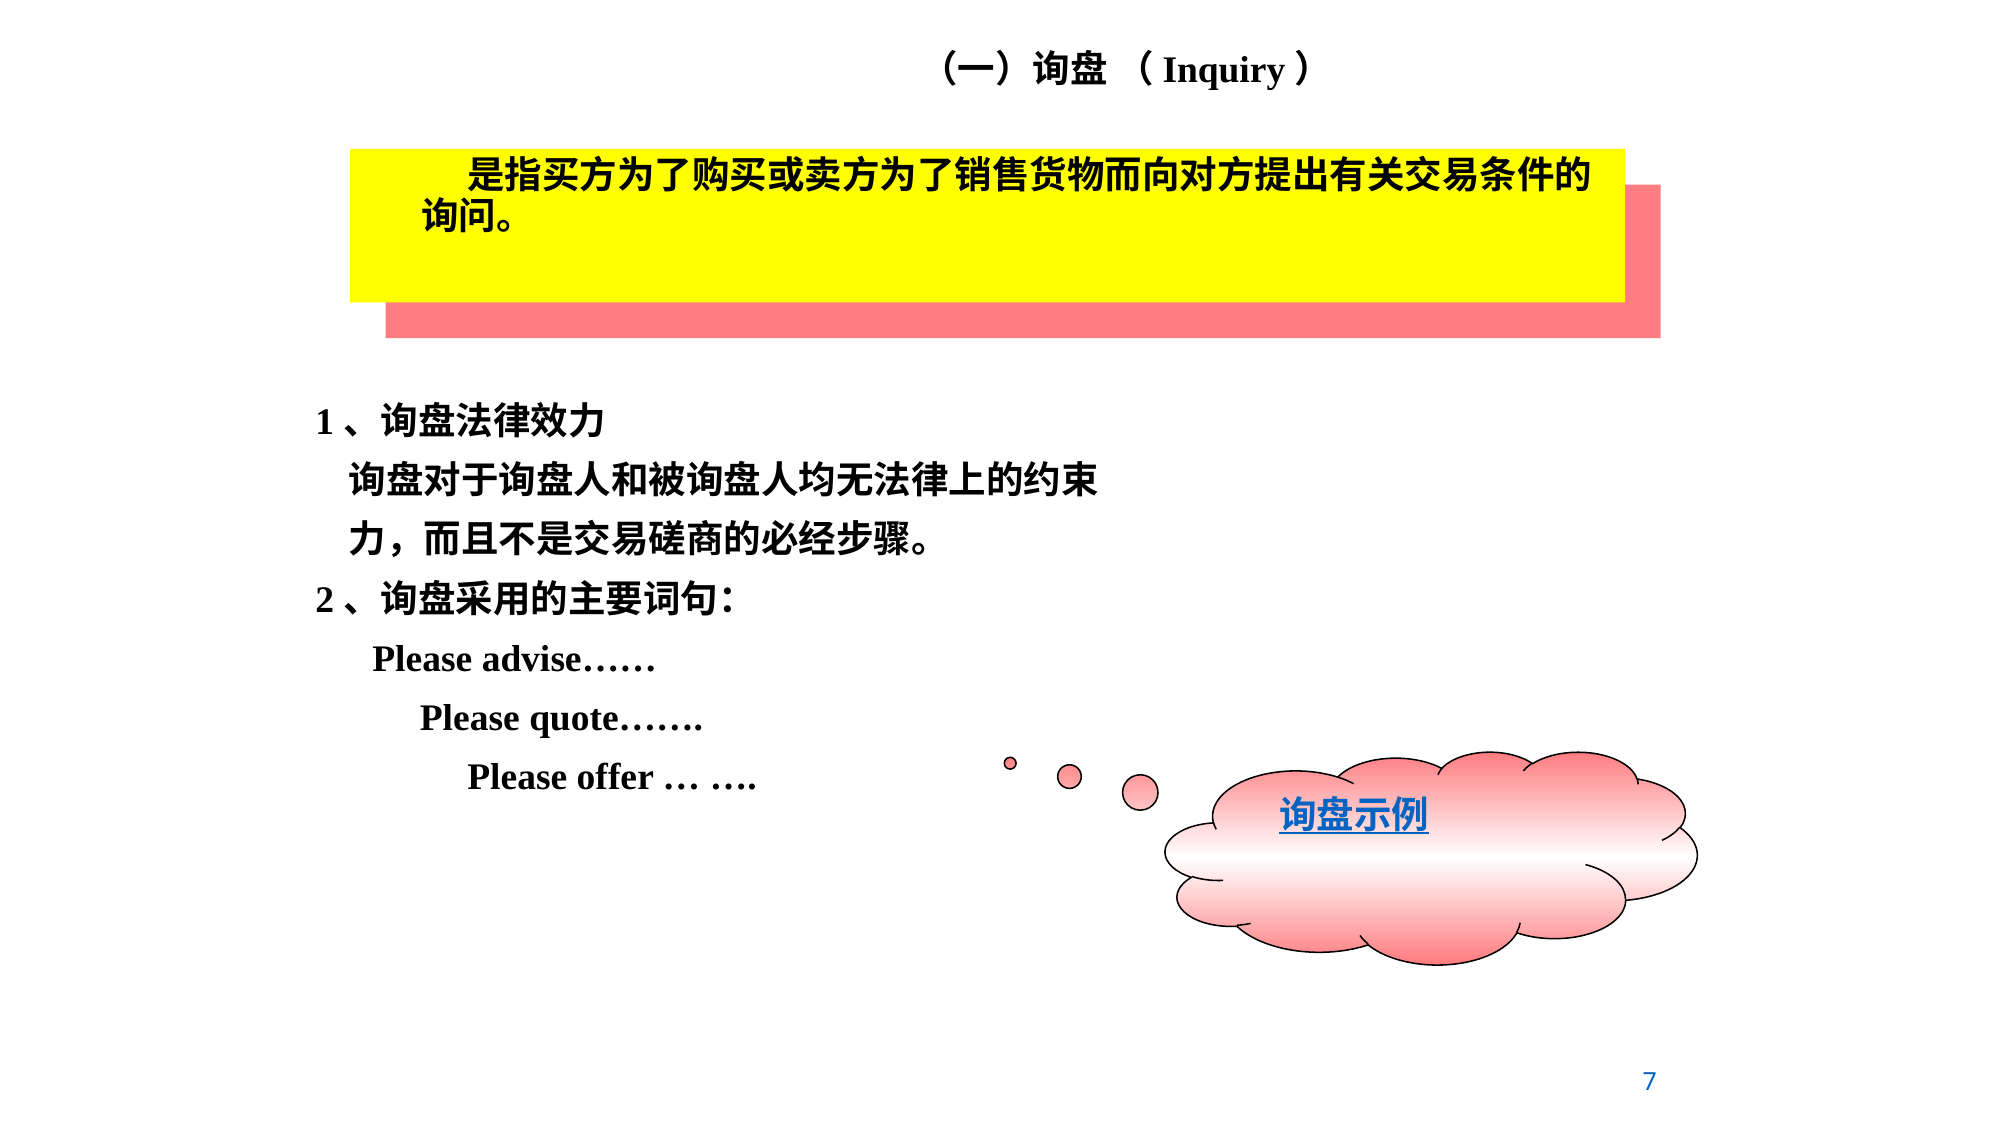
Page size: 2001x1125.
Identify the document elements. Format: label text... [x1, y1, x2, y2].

text_box 询盘示例 [1004, 757, 1017, 770]
text_box [1555, 1058, 1745, 1125]
text_box （一）询盘 （Inquiry） [905, 42, 1347, 98]
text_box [350, 148, 1661, 339]
text_box 询盘示例 [1122, 774, 1159, 811]
text_box [349, 124, 1625, 213]
text_box 1、询盘法律效力 询盘对于询盘人和被询盘人均无法律上的约束 力，而且不是交易磋商的必经步骤。 2、询盘采用的主要词句： Please advise…… Please quote……. Please offer … …. [291, 394, 1567, 806]
text_box 询盘示例 [1057, 764, 1082, 789]
text_box 询盘示例 [1164, 752, 1698, 966]
